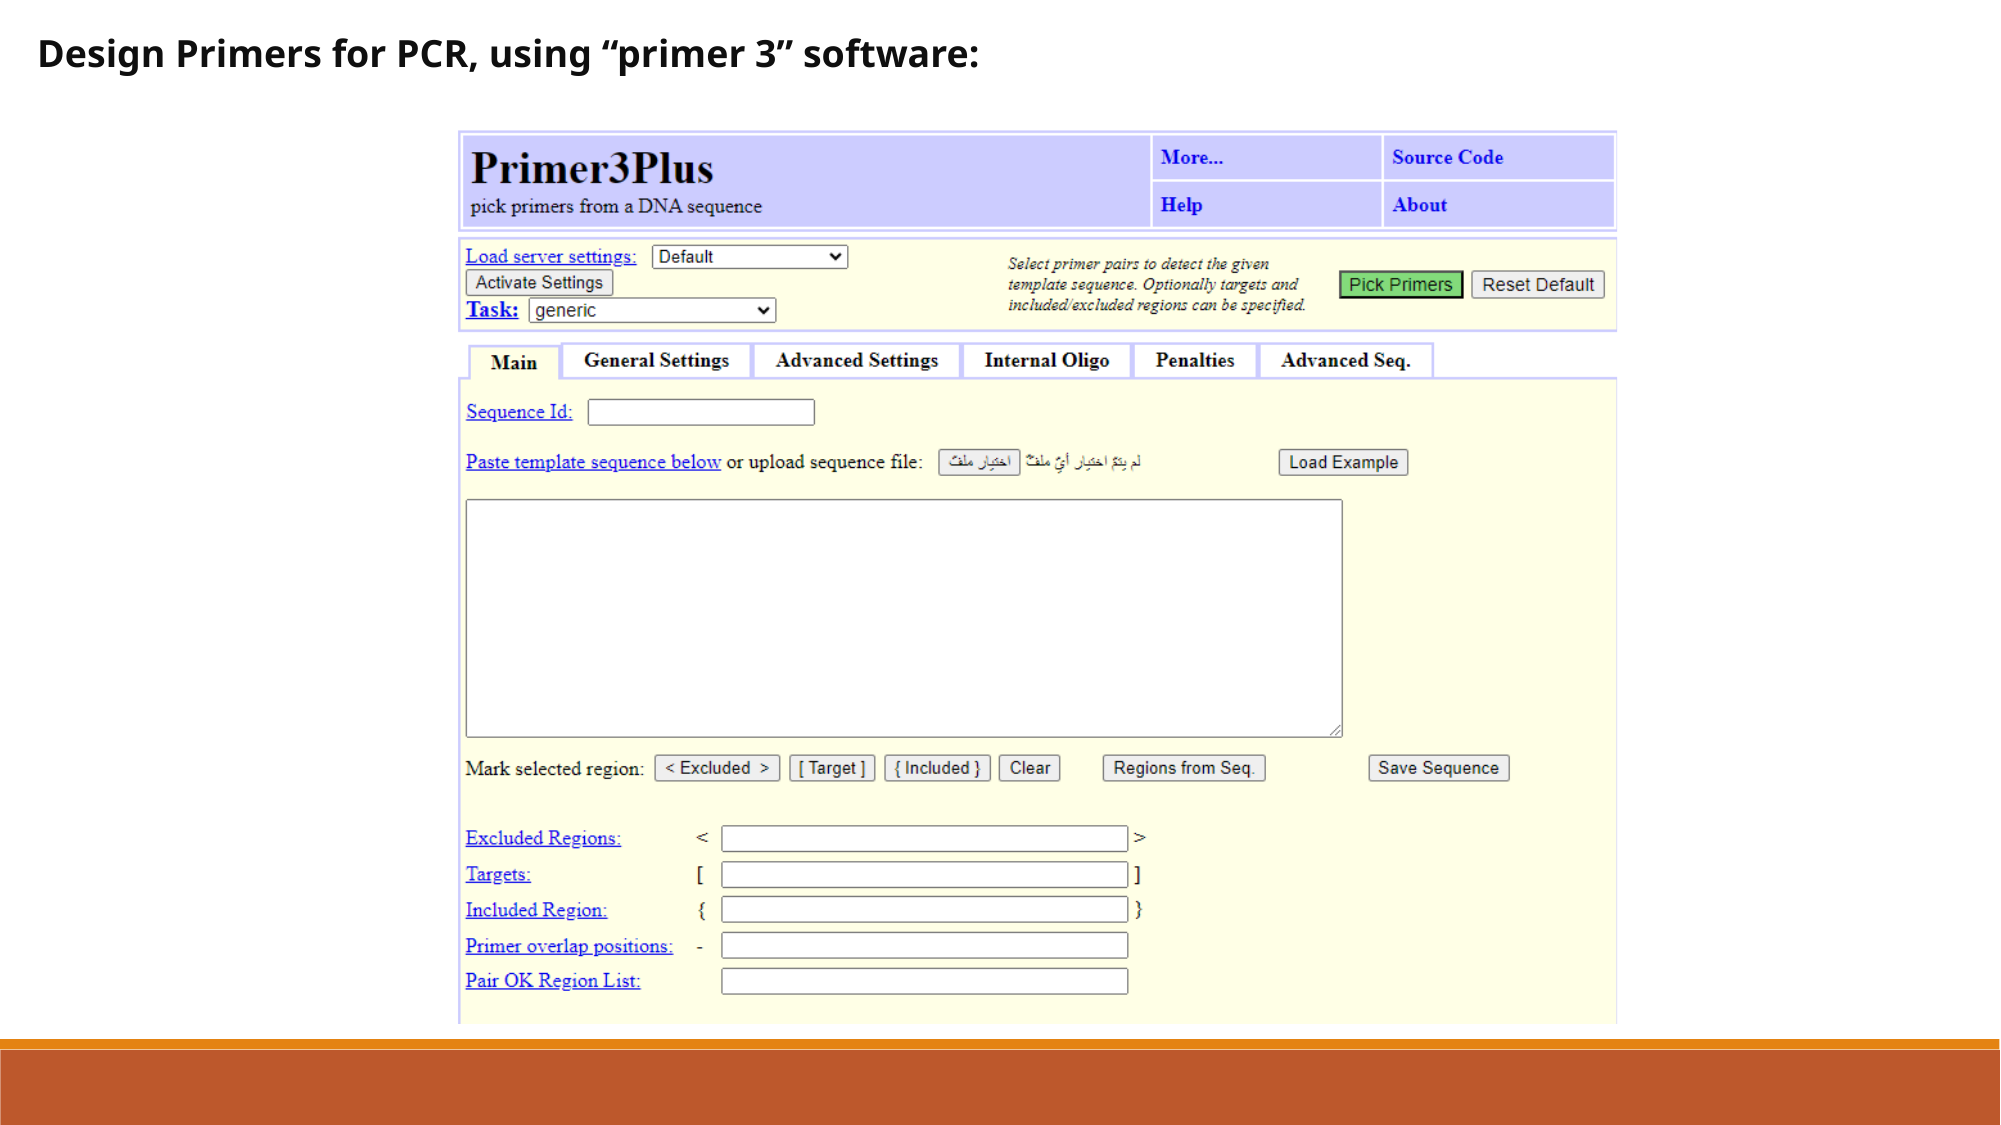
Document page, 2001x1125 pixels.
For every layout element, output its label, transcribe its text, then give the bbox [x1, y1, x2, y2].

picture [457, 128, 1618, 1024]
text_box Design Primers for PCR, using “primer 3” software: [22, 22, 1380, 128]
